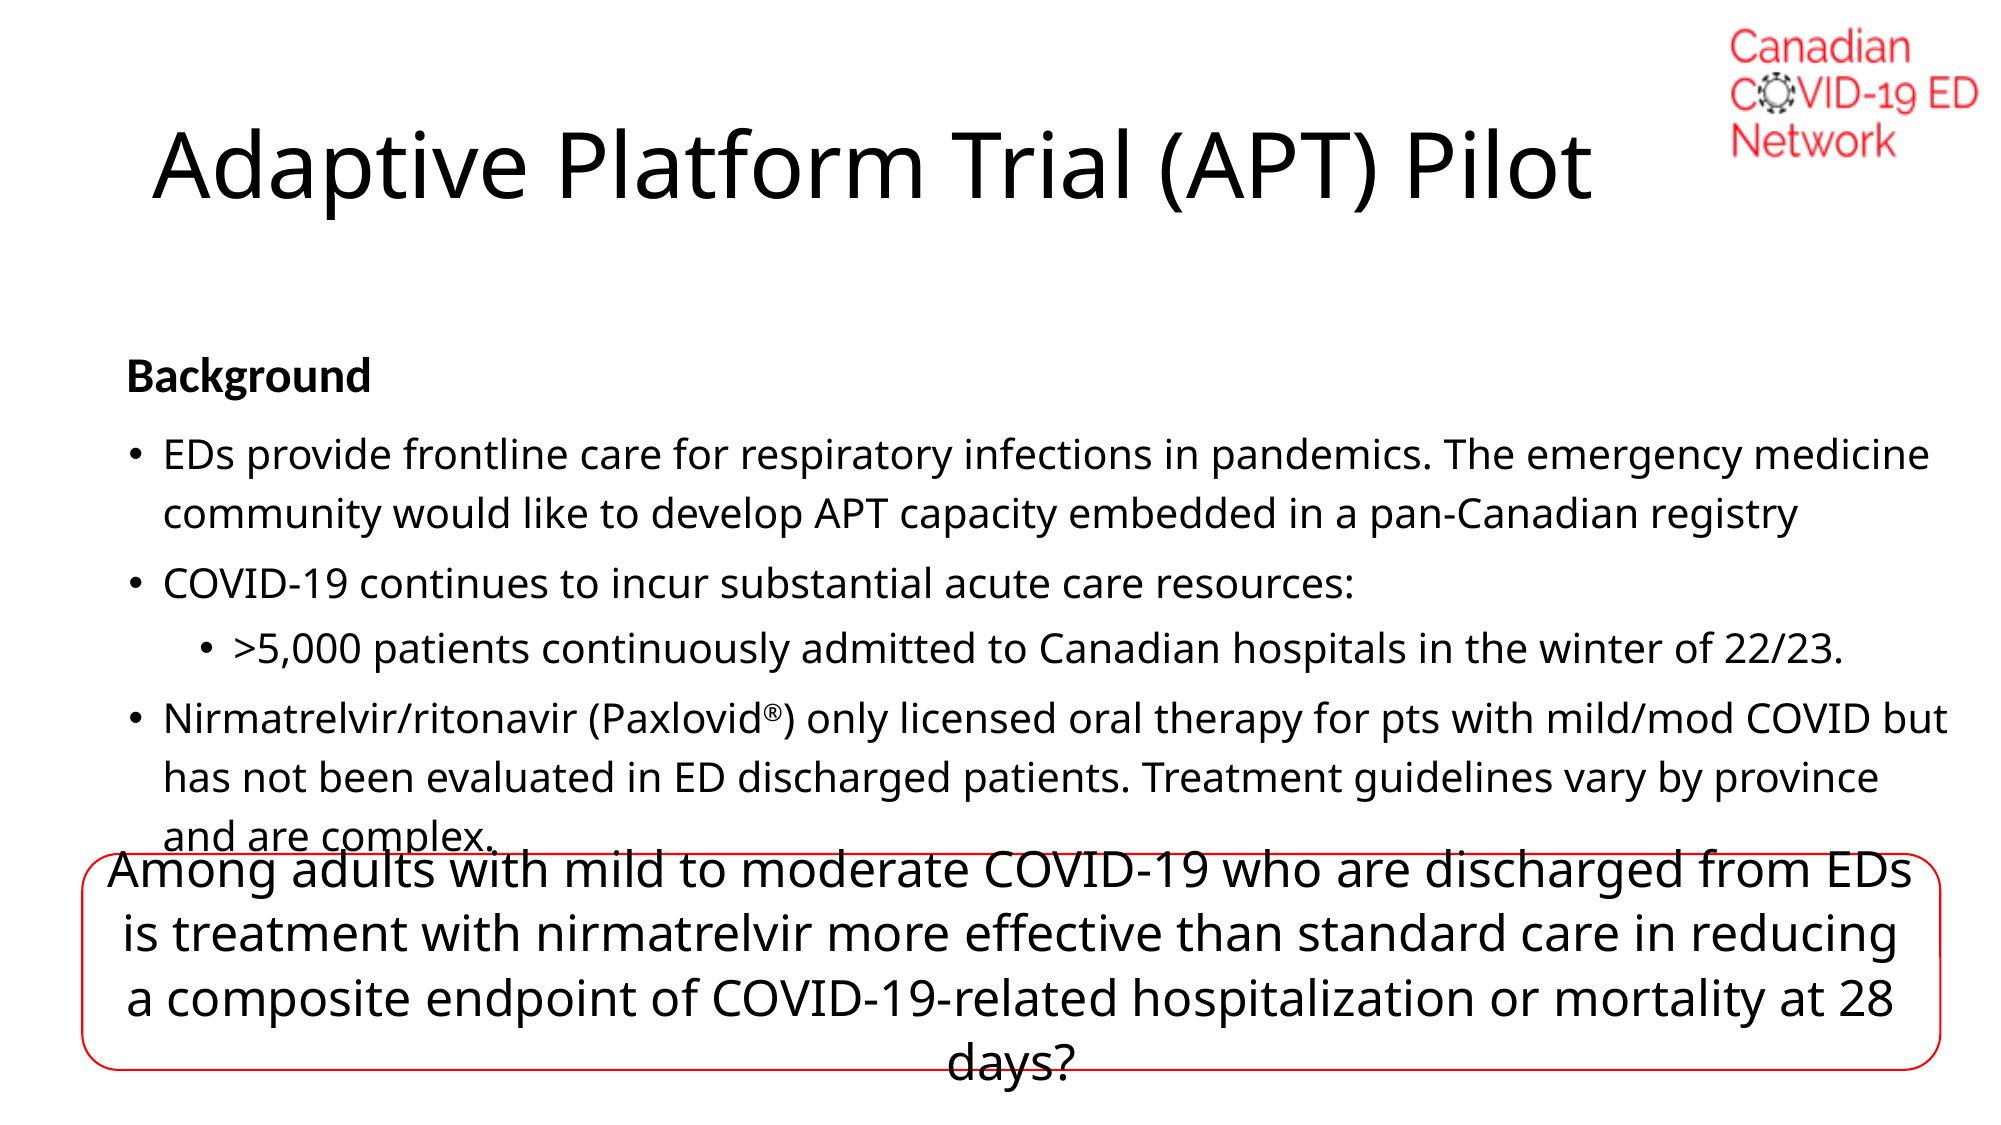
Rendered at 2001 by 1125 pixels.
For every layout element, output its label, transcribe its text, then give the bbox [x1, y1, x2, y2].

picture [1691, 0, 2000, 189]
title Adaptive Platform Trial (APT) Pilot [137, 59, 1863, 278]
list EDs provide frontline care for respiratory infections in pandemics. The emergency medicine community would like to develop APT capacity embedded in a pan-Canadian registry COVID-19 continues to incur substantial acute care resources: >5,000 patients continuously admitted to Canadian hospitals in the winter of 22/23. Nirmatrelvir/ritonavir (Paxlovid®) only licensed oral therapy for pts with mild/mod COVID but has not been evaluated in ED discharged patients. Treatment guidelines vary by province and are complex. [111, 410, 1972, 881]
text_box Among adults with mild to moderate COVID-19 who are discharged from EDs is treatment with nirmatrelvir more effective than standard care in reducing a composite endpoint of COVID-19-related hospitalization or mortality at 28 days? [81, 852, 1942, 1071]
list Background [111, 275, 984, 410]
